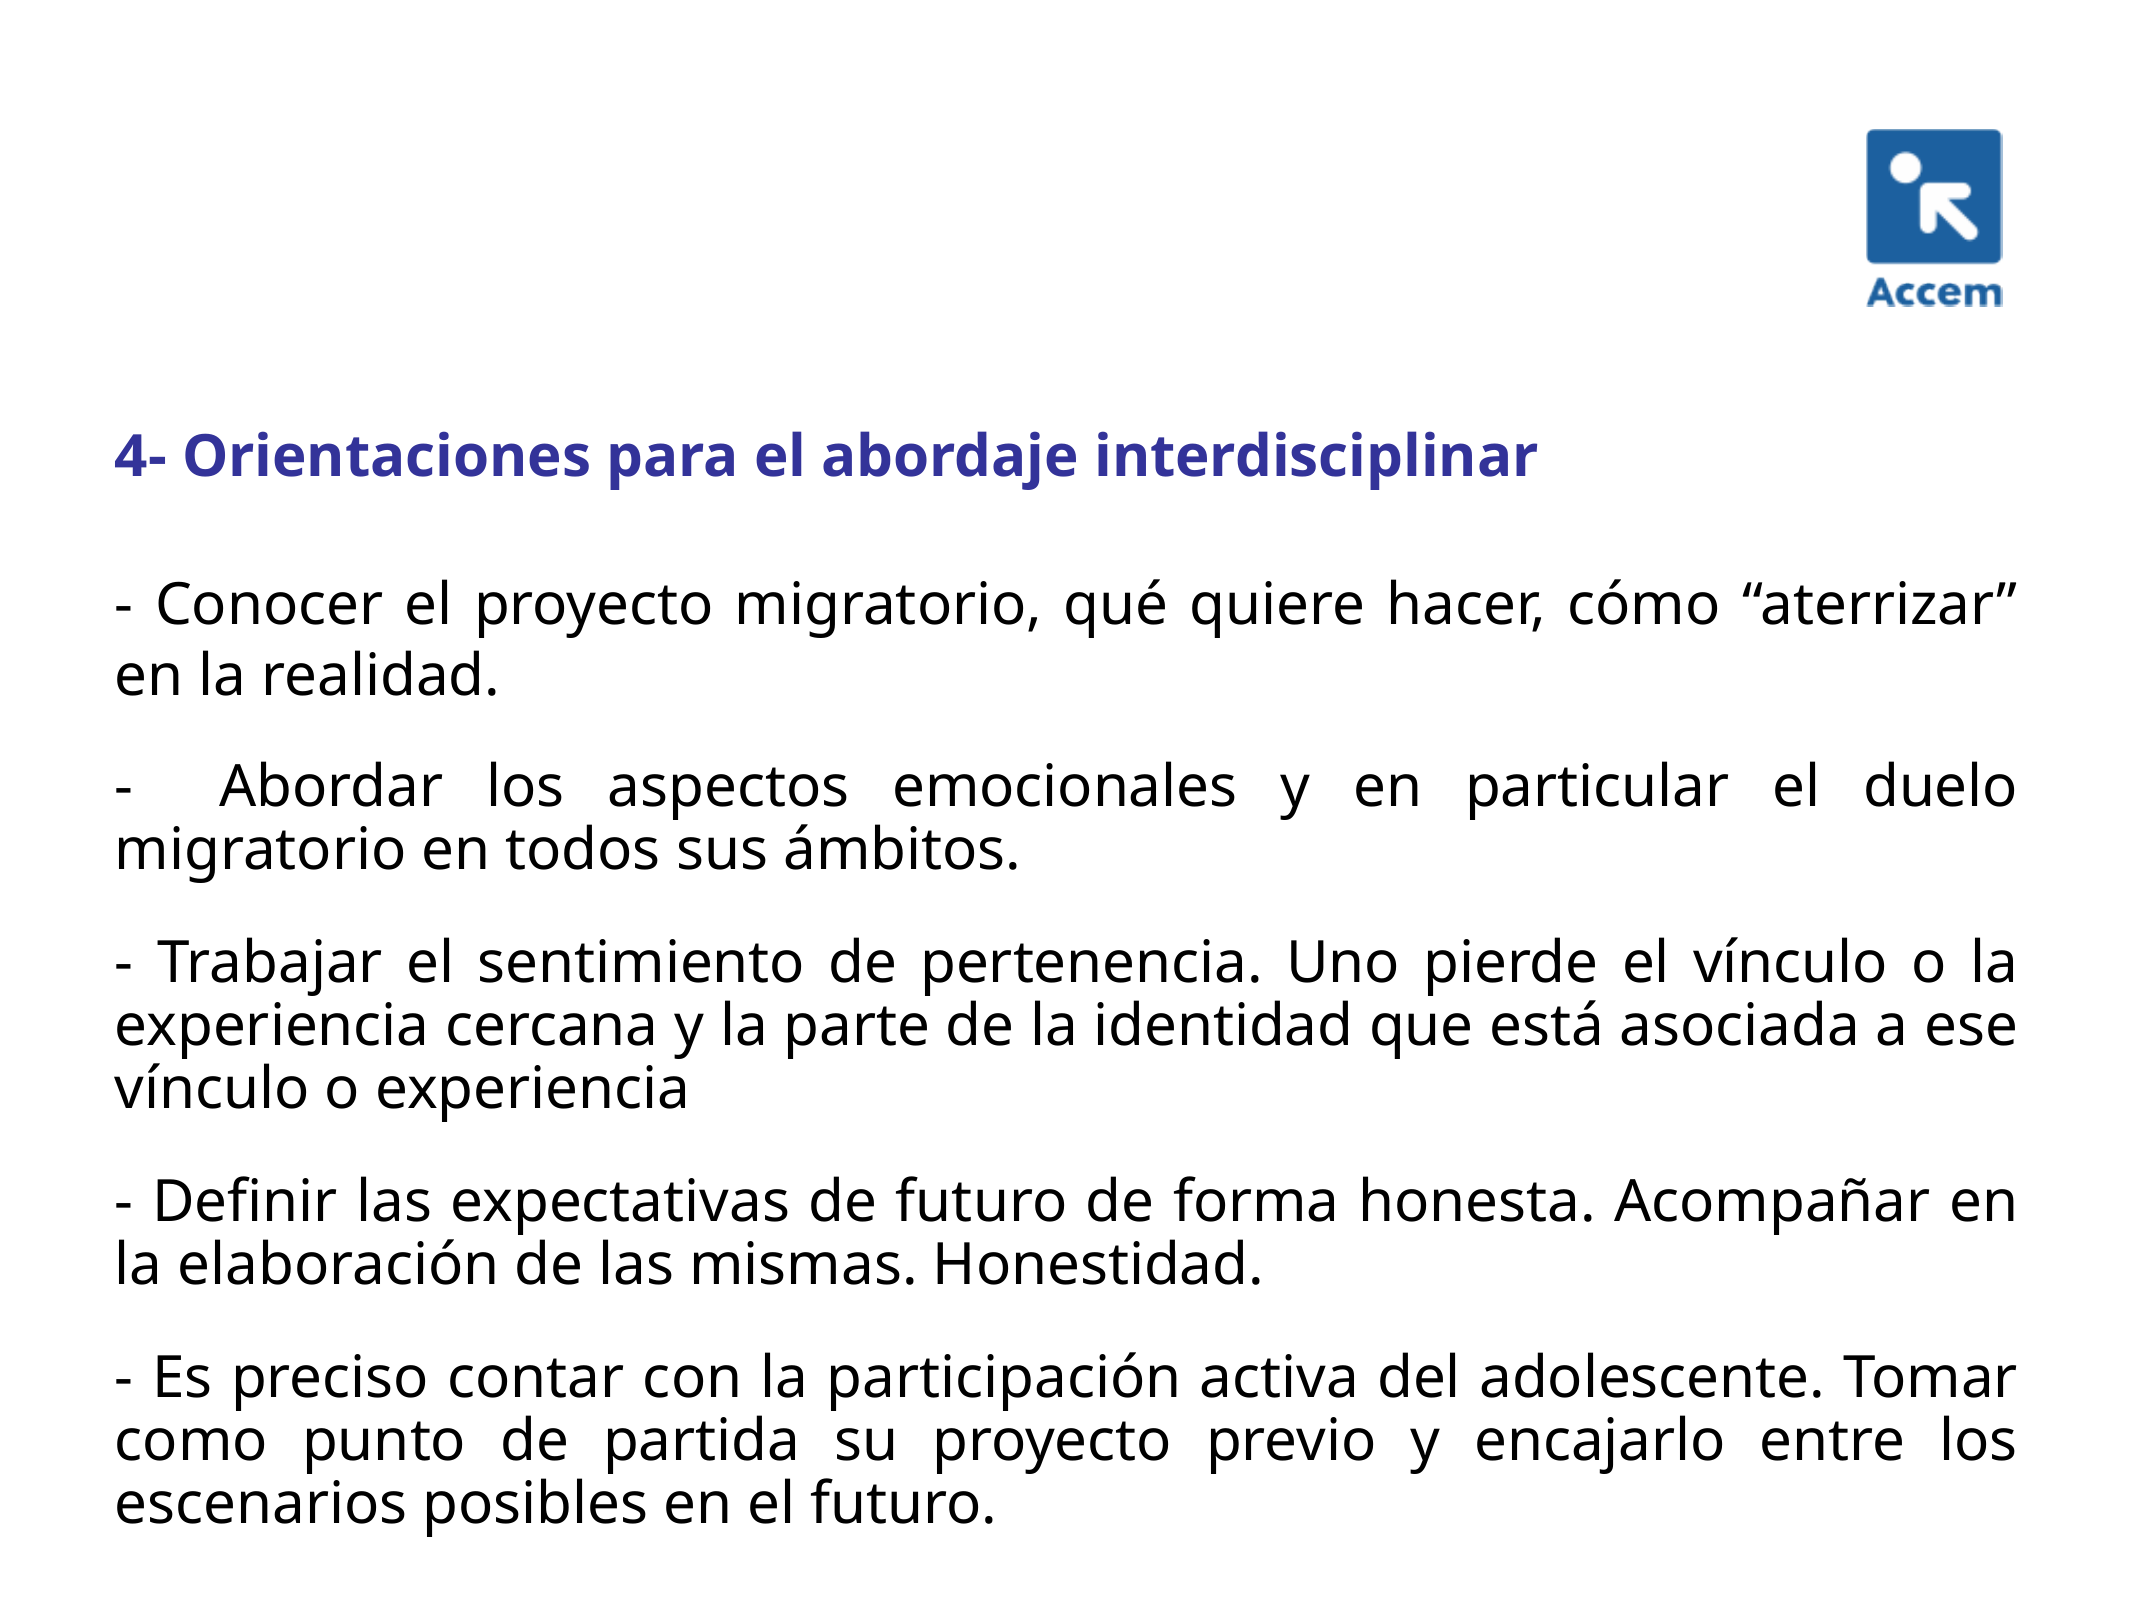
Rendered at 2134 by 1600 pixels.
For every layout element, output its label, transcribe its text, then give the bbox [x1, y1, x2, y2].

subtitle 4- Orientaciones para el abordaje interdisciplinar - Conocer el proyecto migratorio, qué quiere hacer, cómo “aterrizar” en la realidad. - Abordar los aspectos emocionales y en particular el duelo migratorio en todos sus ámbitos. - Trabajar el sentimiento de pertenencia. Uno pierde el vínculo o la experiencia cercana y la parte de la identidad que está asociada a ese vínculo o experiencia - Definir las expectativas de futuro de forma honesta. Acompañar en la elaboración de las mismas. Honestidad. - Es preciso contar con la participación activa del adolescente. Tomar como punto de partida su proyecto previo y encajarlo entre los escenarios posibles en el futuro. [106, 339, 2028, 1568]
picture [1866, 128, 2003, 307]
